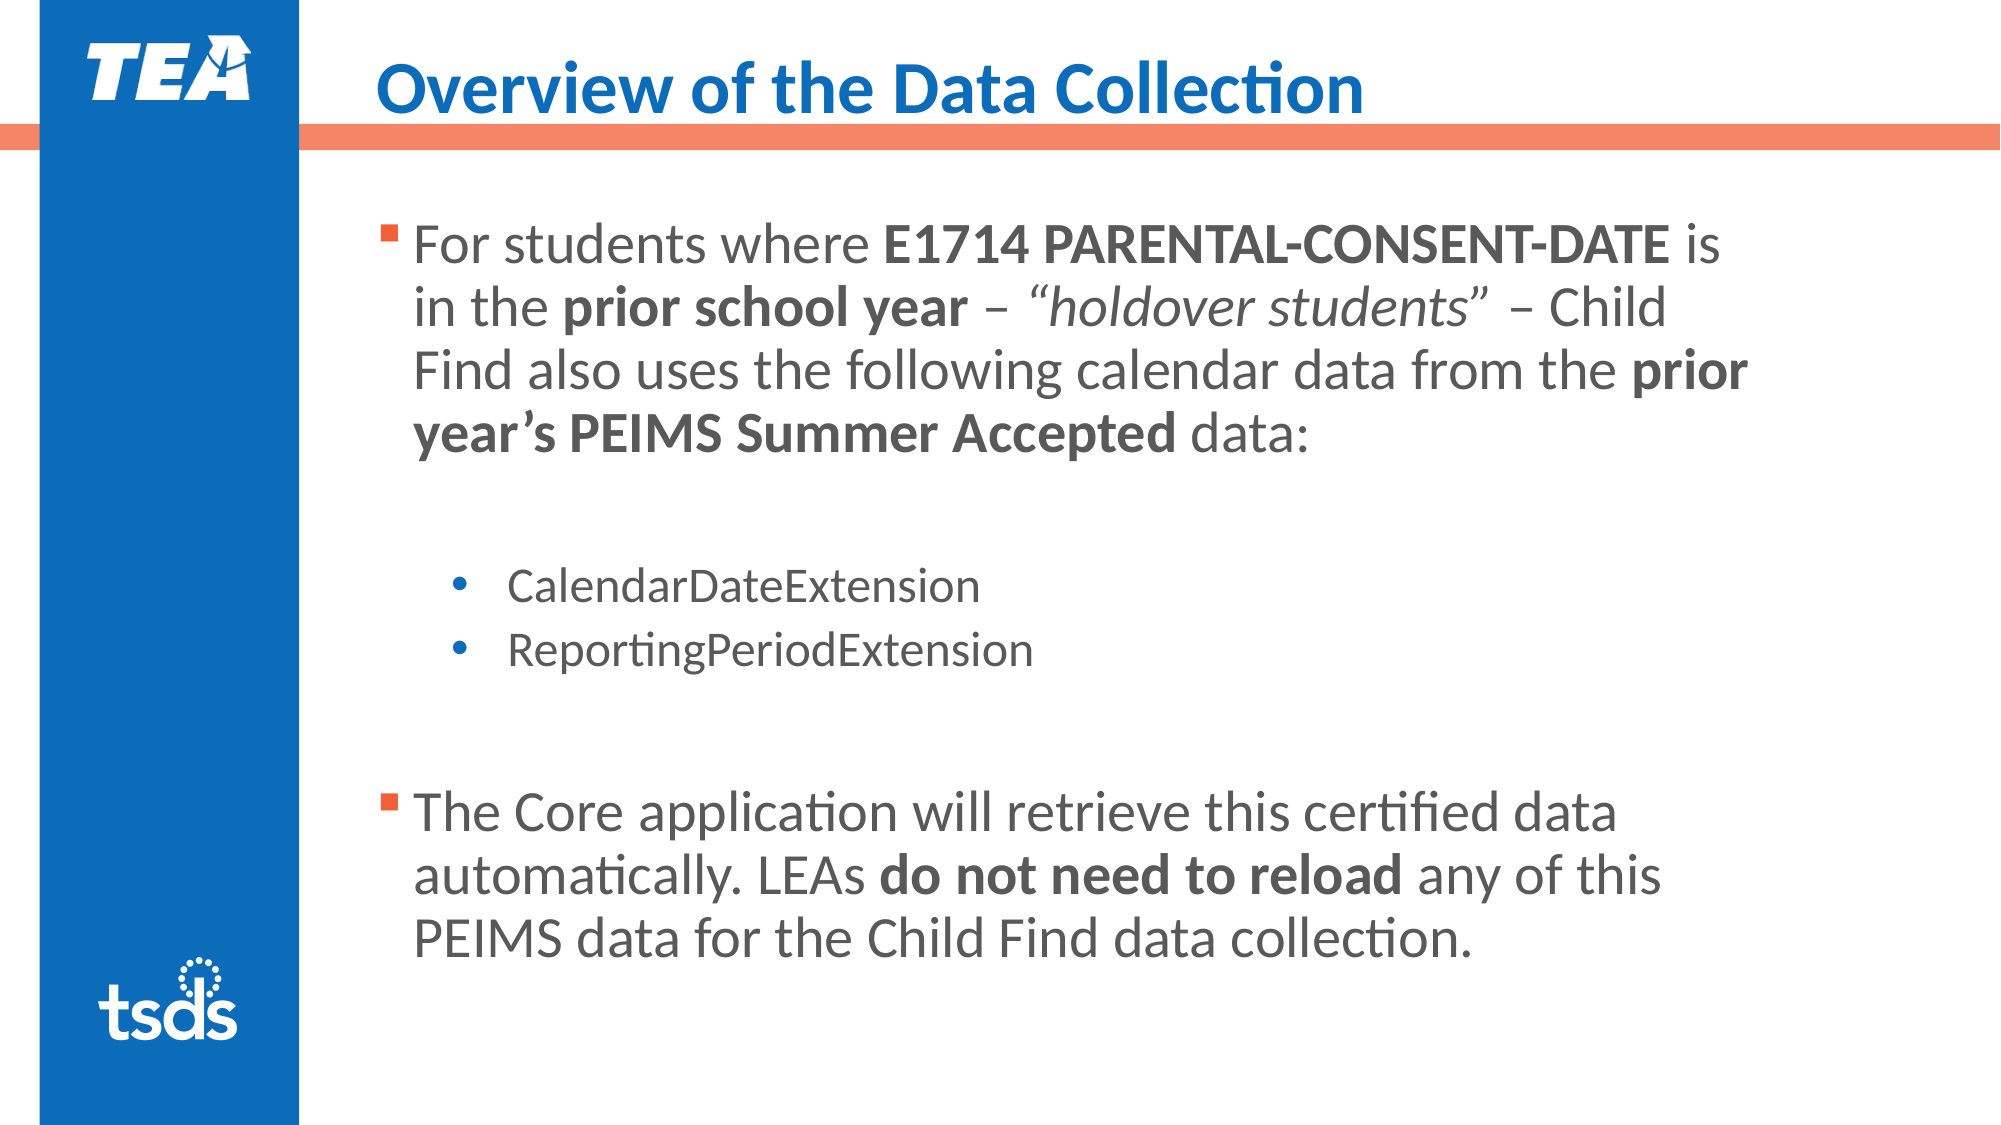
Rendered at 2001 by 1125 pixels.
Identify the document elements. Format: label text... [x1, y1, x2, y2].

picture [86, 34, 251, 100]
list For students where E1714 PARENTAL-CONSENT-DATE is in the prior school year – “holdover students” – Child Find also uses the following calendar data from the prior year’s PEIMS Summer Accepted data: CalendarDateExtension ReportingPeriodExtension The Core application will retrieve this certified data automatically. LEAs do not need to reload any of this PEIMS data for the Child Find data collection. [361, 205, 1777, 920]
title Overview of the Data Collection [361, 27, 1941, 151]
picture [98, 957, 241, 1045]
